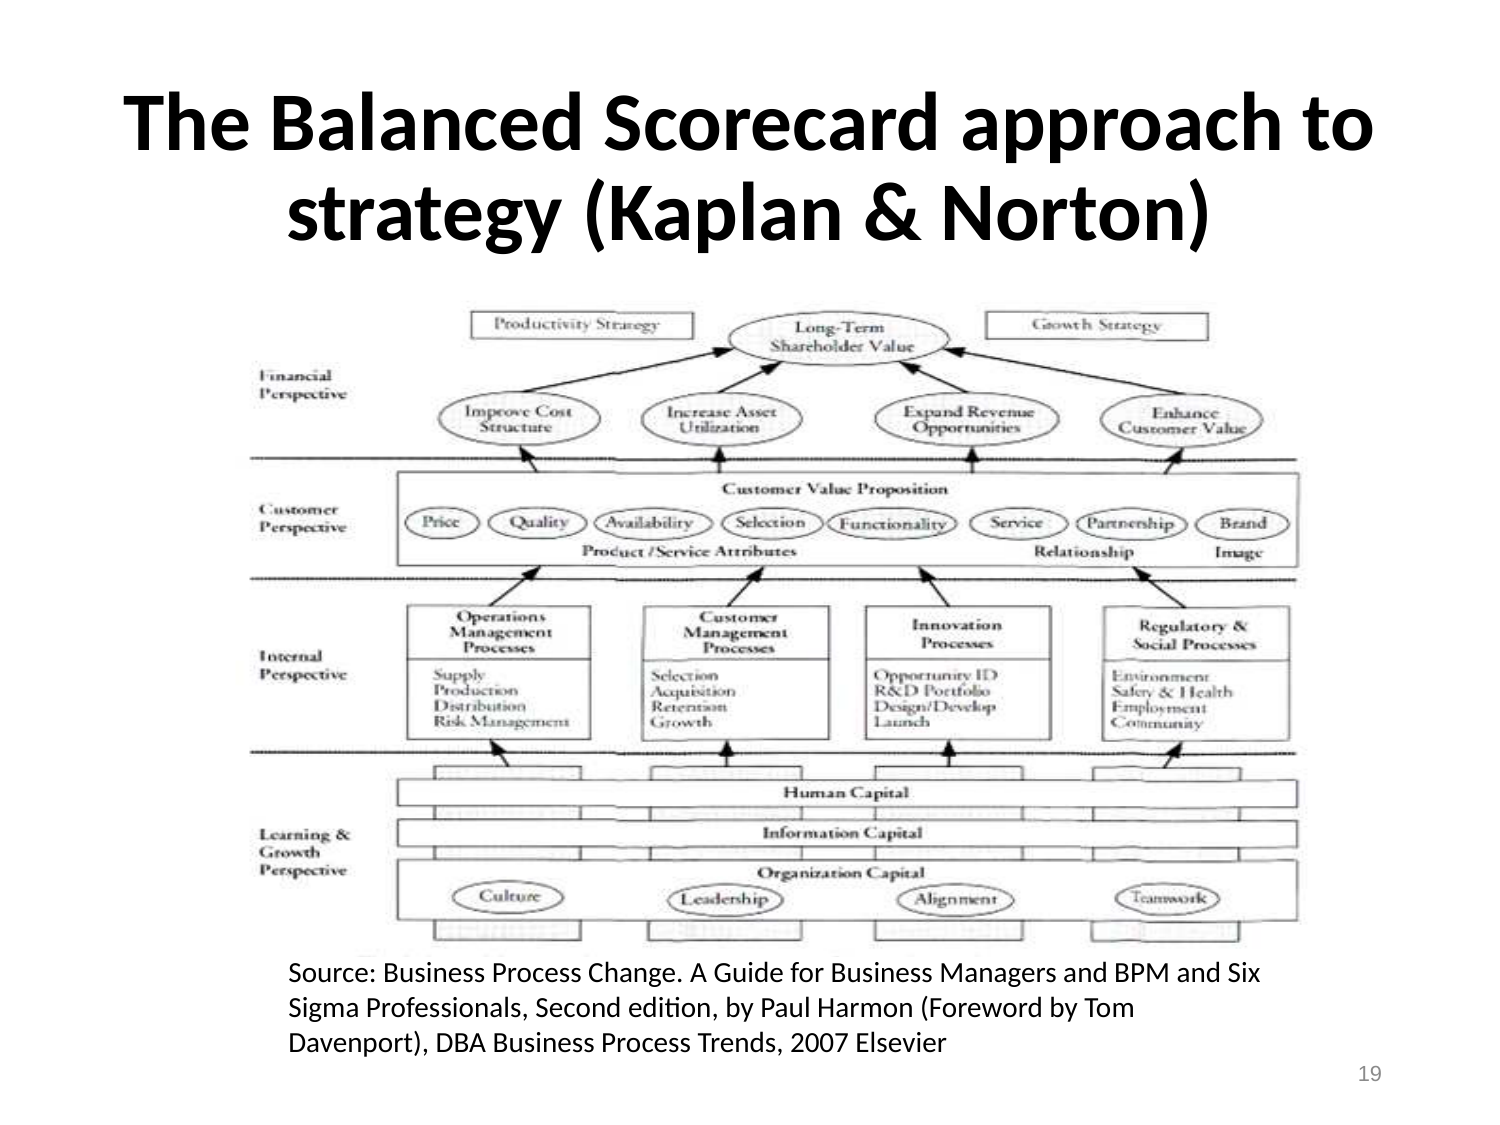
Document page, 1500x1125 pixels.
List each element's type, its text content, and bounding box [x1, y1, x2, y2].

slide_number 19 [1059, 1042, 1397, 1103]
title The Balanced Scorecard approach to strategy (Kaplan & Norton) [103, 59, 1397, 278]
text_box Source: Business Process Change. A Guide for Business Managers and BPM and Six Sigma Professionals, Second edition, by Paul Harmon (Foreword by Tom Davenport), DBA Business Process Trends, 2007 Elsevier [273, 957, 1296, 1066]
picture [235, 277, 1334, 957]
